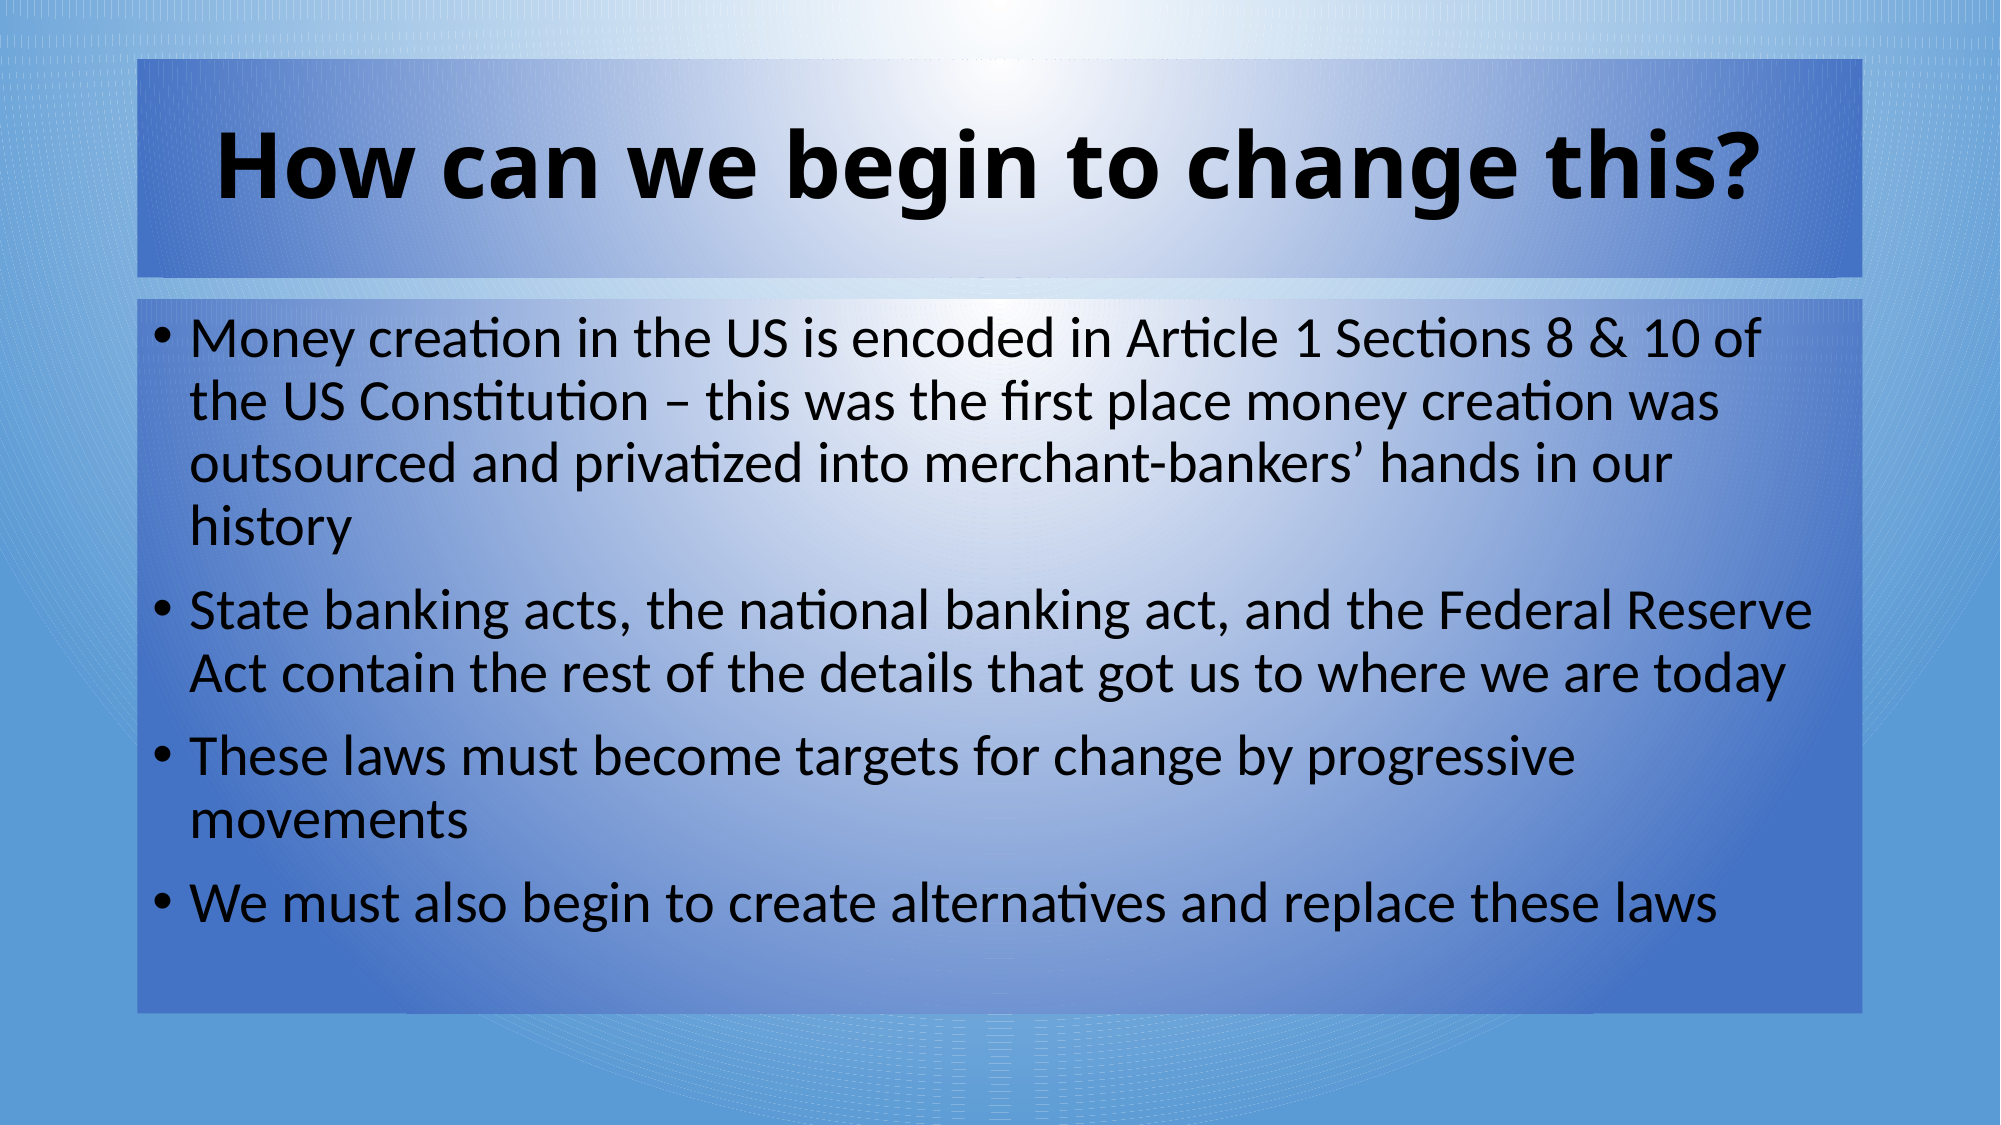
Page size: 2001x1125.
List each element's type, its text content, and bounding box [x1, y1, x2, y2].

title How can we begin to change this? [137, 59, 1863, 278]
list Money creation in the US is encoded in Article 1 Sections 8 & 10 of the US Constitution – this was the first place money creation was outsourced and privatized into merchant-bankers’ hands in our history State banking acts, the national banking act, and the Federal Reserve Act contain the rest of the details that got us to where we are today These laws must become targets for change by progressive movements We must also begin to create alternatives and replace these laws [137, 299, 1863, 1014]
